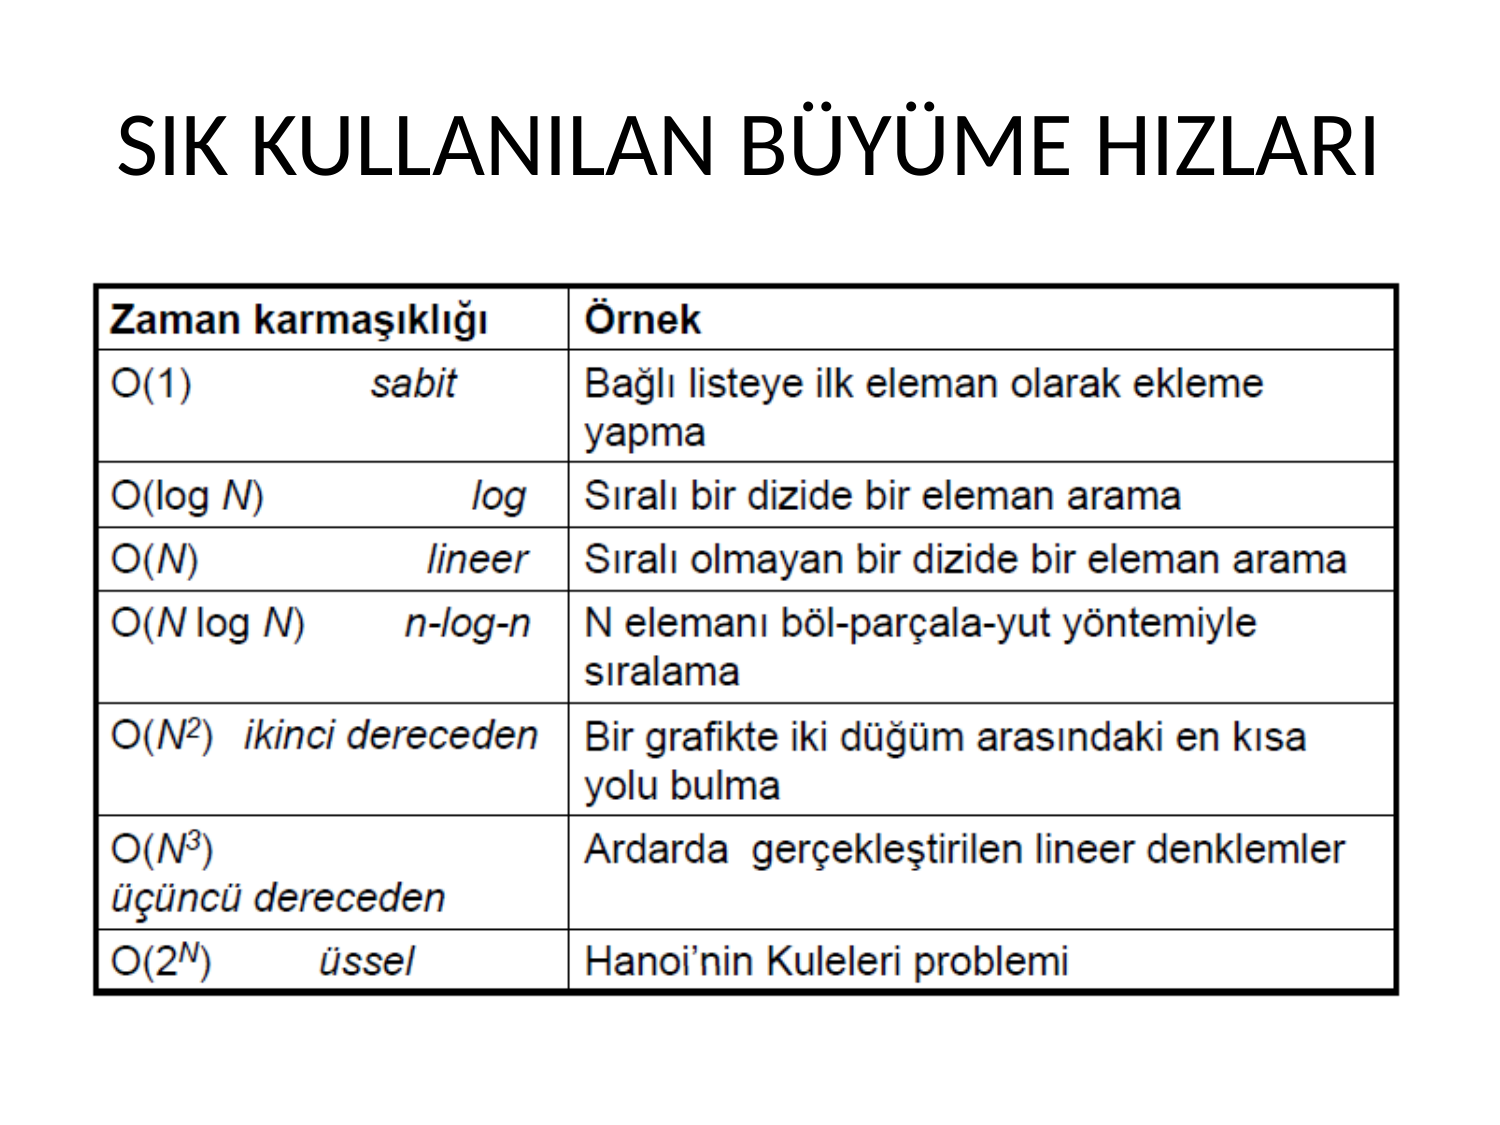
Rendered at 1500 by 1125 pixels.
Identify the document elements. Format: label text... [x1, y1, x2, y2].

picture [88, 278, 1407, 1000]
title SIK KULLANILAN BÜYÜME HIZLARI [75, 45, 1425, 233]
